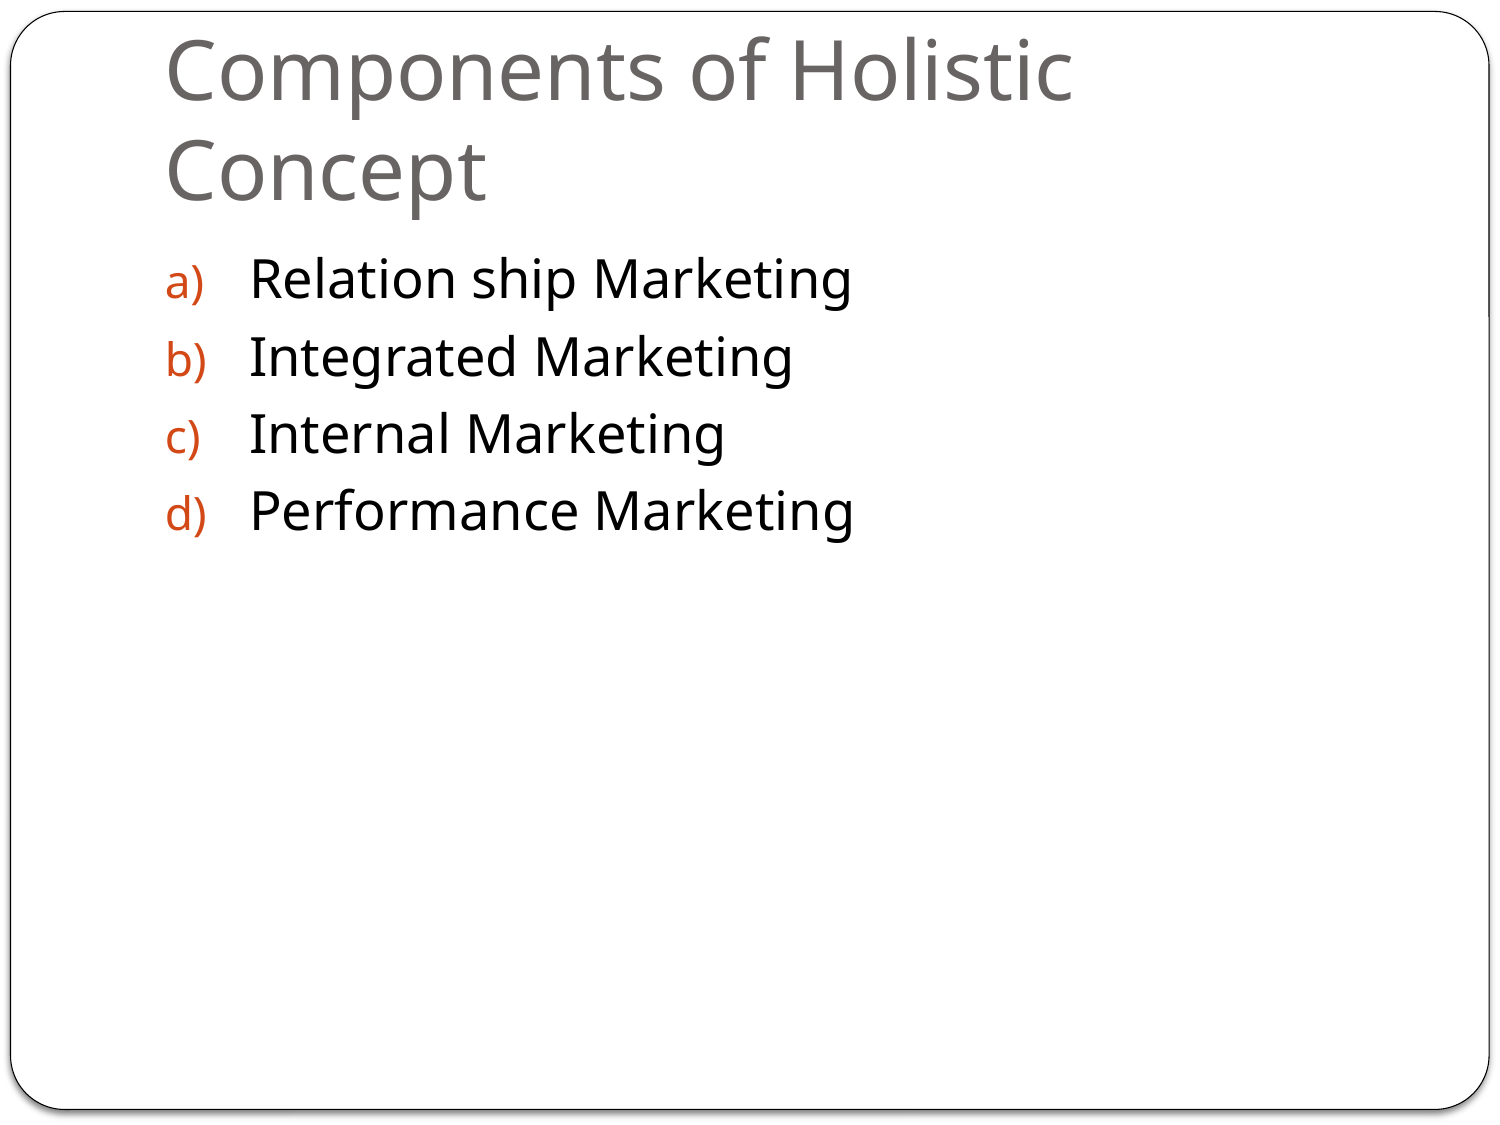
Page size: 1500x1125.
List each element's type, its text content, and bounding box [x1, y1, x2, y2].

list Relation ship Marketing Integrated Marketing Internal Marketing Performance Marketing [150, 237, 1425, 988]
title Components of Holistic Concept [150, 45, 1425, 233]
